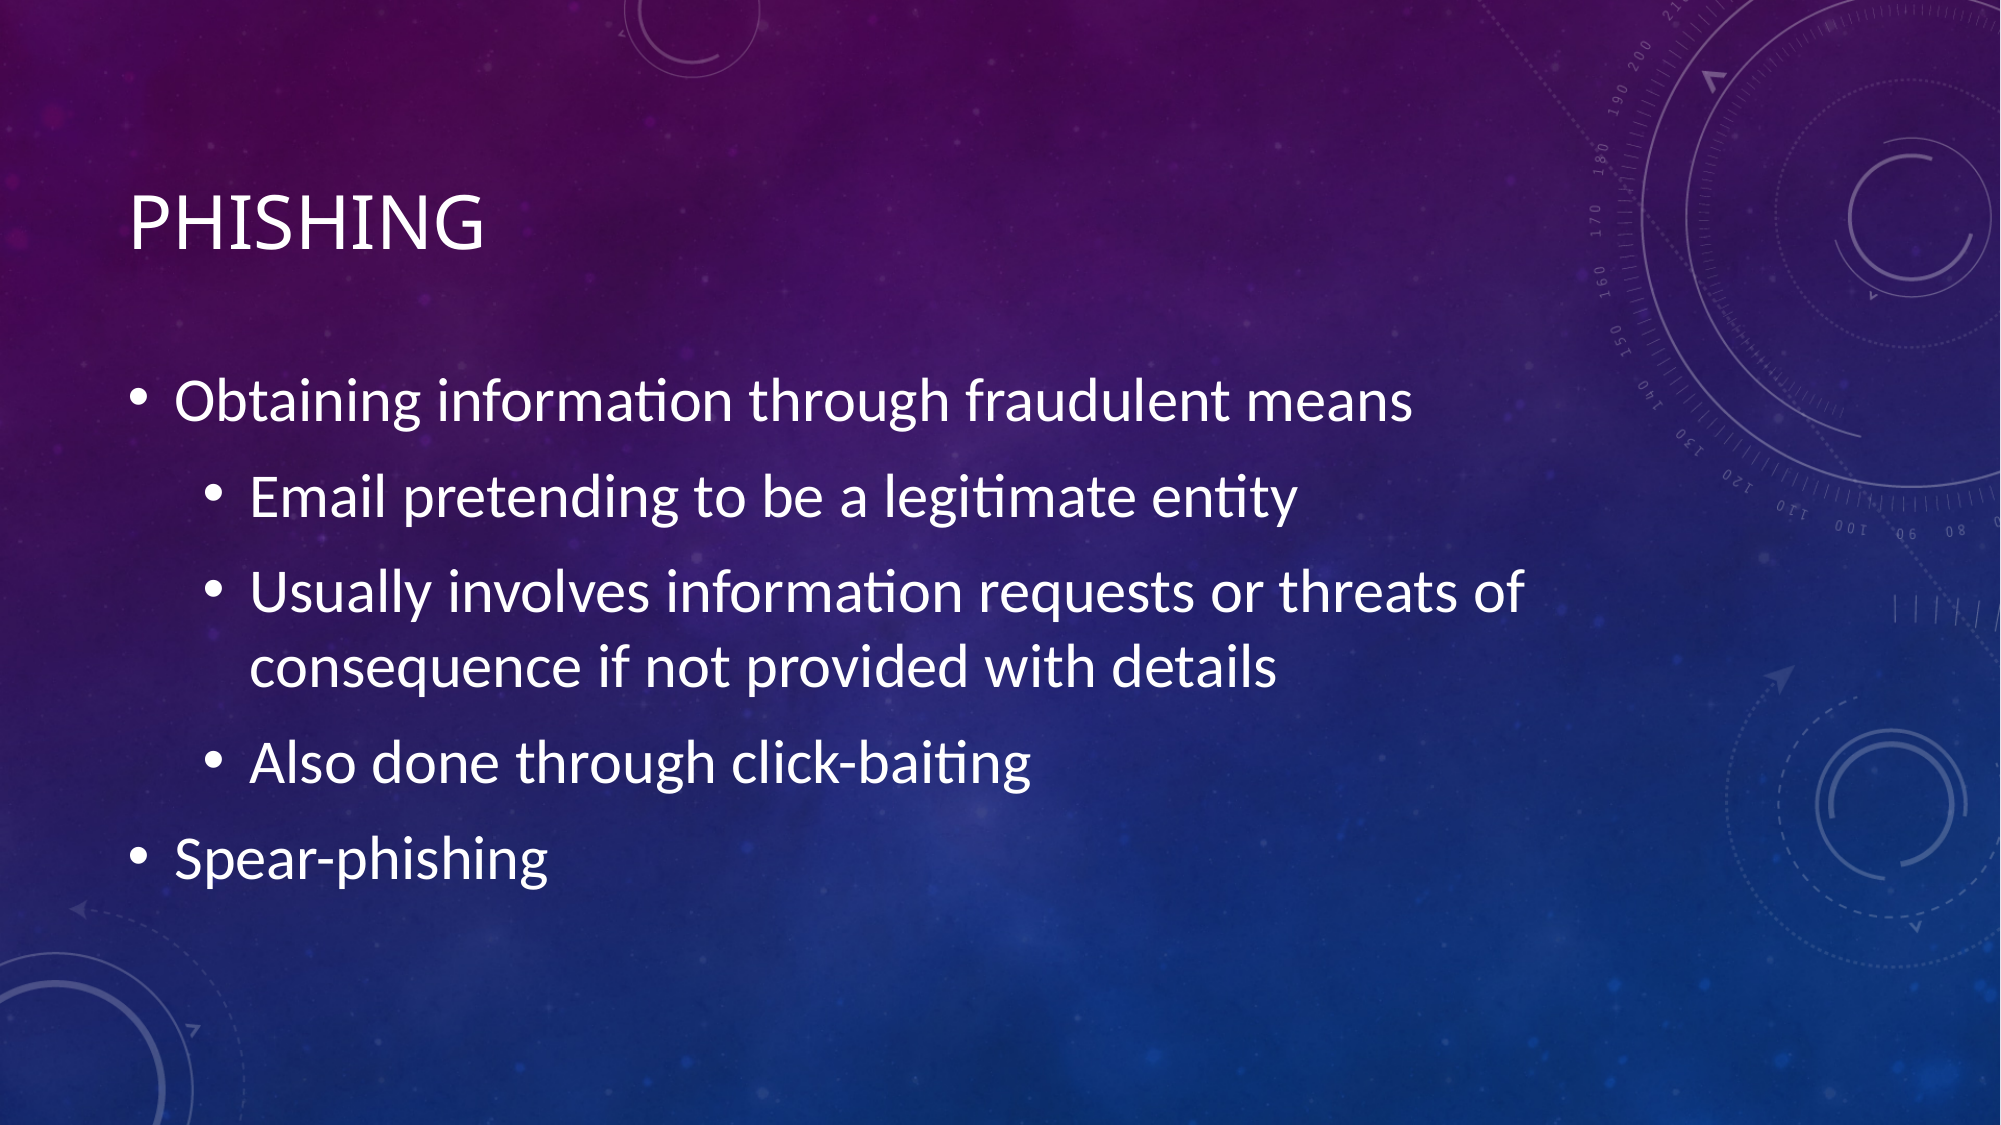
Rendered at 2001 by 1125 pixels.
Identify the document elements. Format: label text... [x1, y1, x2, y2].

picture [0, 0, 2001, 1125]
title Phishing [112, 99, 1775, 339]
list Obtaining information through fraudulent means Email pretending to be a legitimate entity Usually involves information requests or threats of consequence if not provided with details Also done through click-baiting Spear-phishing [112, 351, 1775, 950]
